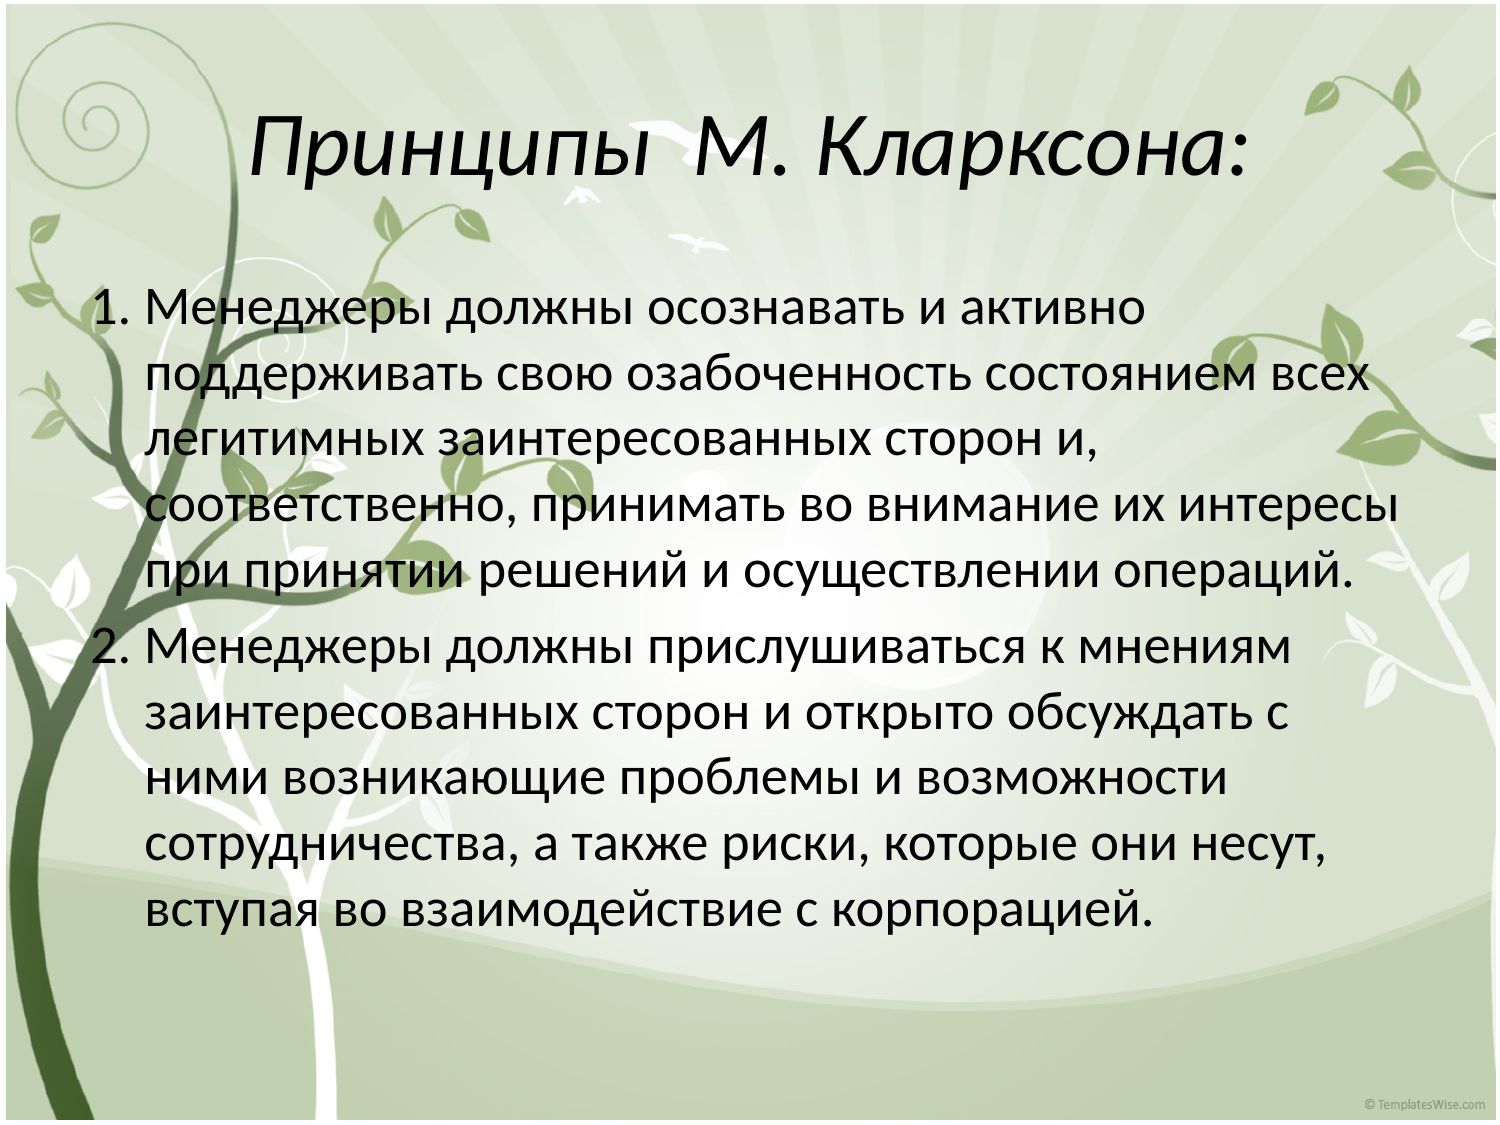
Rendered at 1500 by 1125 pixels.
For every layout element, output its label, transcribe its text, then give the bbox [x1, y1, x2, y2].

title Принципы М. Кларксона: [74, 44, 1426, 233]
picture [0, 0, 1500, 1125]
list 1. Менеджеры должны осознавать и активно поддерживать свою озабоченность состоянием всех легитимных заинтересованных сторон и, соответственно, принимать во внимание их интересы при принятии решений и осуществлении операций. 2. Менеджеры должны прислушиваться к мнениям заинтересованных сторон и открыто обсуждать с ними возникающие проблемы и возможности сотрудничества, а также риски, которые они несут, вступая во взаимодействие с корпорацией. [74, 262, 1426, 1006]
